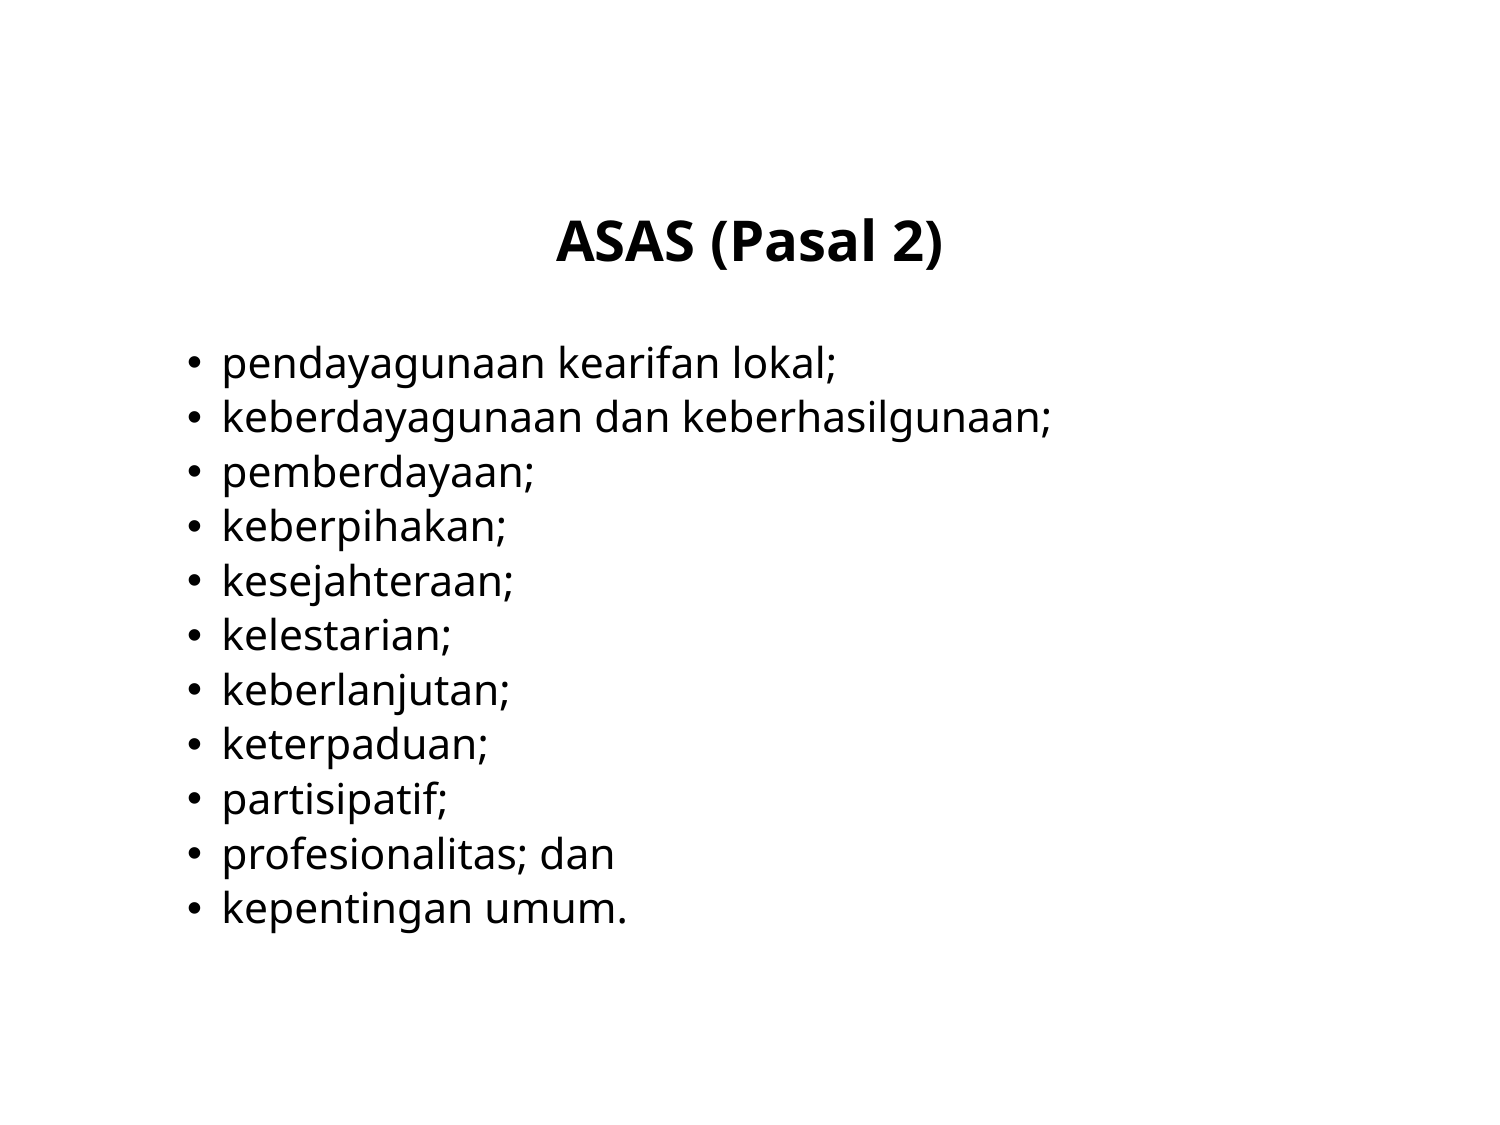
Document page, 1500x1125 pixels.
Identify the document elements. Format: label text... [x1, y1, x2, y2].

title ASAS (Pasal 2) [103, 185, 1397, 300]
list pendayagunaan kearifan lokal; keberdayagunaan dan keberhasilgunaan; pemberdayaan; keberpihakan; kesejahteraan; kelestarian; keberlanjutan; keterpaduan; partisipatif; profesionalitas; dan kepentingan umum. [103, 333, 1397, 945]
